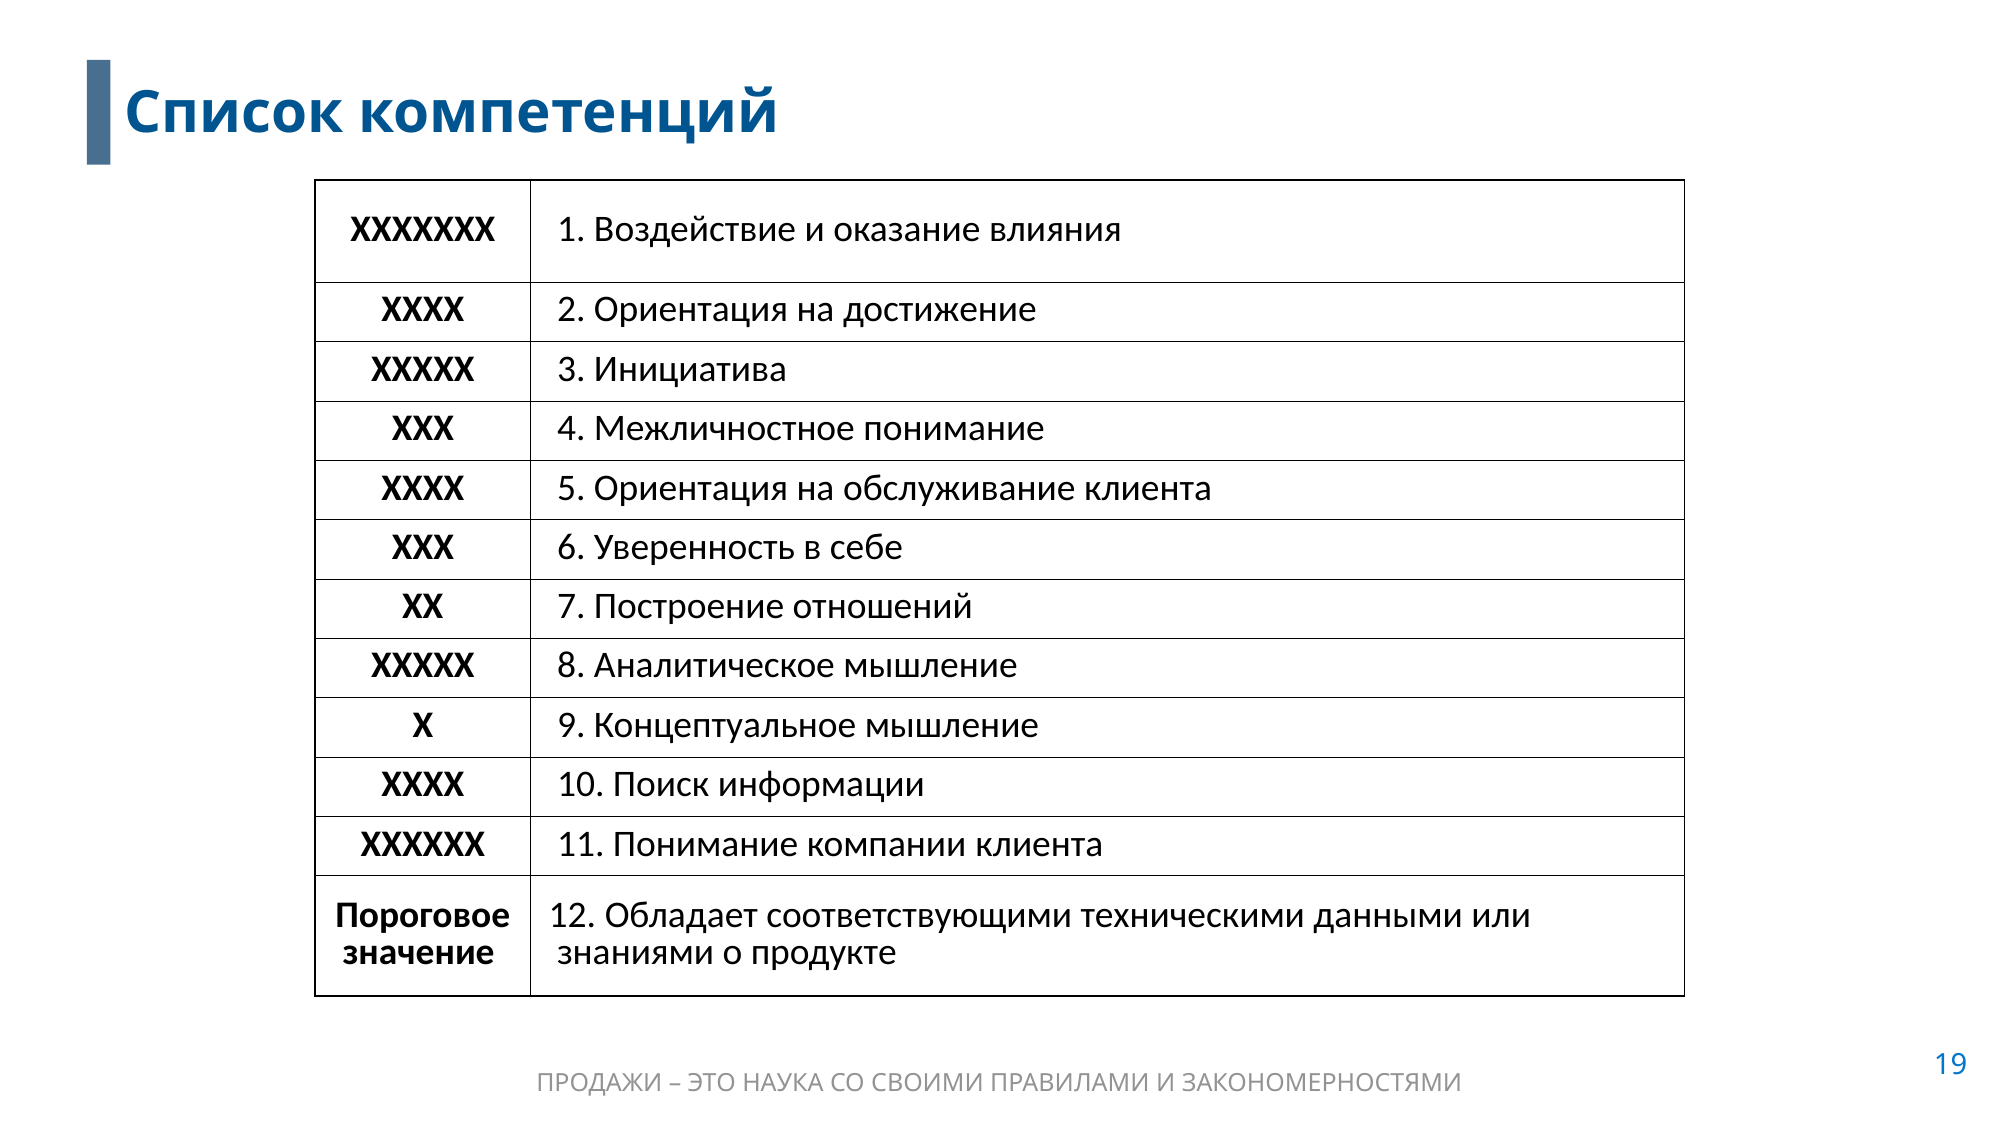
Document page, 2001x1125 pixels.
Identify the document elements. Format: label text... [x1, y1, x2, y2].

table_cell XXXX [316, 461, 530, 519]
table_cell X [316, 698, 530, 757]
table_cell XXXX [316, 283, 530, 341]
table_cell XXX [316, 520, 530, 579]
table_header XXXXXXX [316, 181, 530, 282]
table_cell 6. Уверенность в себе [531, 520, 1684, 579]
table_cell 5. Ориентация на обслуживание клиента [531, 461, 1684, 519]
table_cell XXXXXX [316, 817, 530, 875]
table_cell 12. Обладает соответствующими техническими данными или знаниями о продукте [531, 876, 1684, 995]
table_cell XXXXX [316, 342, 530, 401]
table_cell 10. Поиск информации [531, 758, 1684, 816]
table_cell XXXX [316, 758, 530, 816]
text_box Список компетенций [124, 82, 1625, 146]
table_cell XXX [316, 402, 530, 460]
table_cell 9. Концептуальное мышление [531, 698, 1684, 757]
table_cell XXXXX [316, 639, 530, 697]
slide_number 19 [1918, 1032, 1986, 1098]
table_cell 3. Инициатива [531, 342, 1684, 401]
table_header 1. Воздействие и оказание влияния [531, 181, 1684, 282]
table_cell XX [316, 580, 530, 638]
table_cell 7. Построение отношений [531, 580, 1684, 638]
table_cell 2. Ориентация на достижение [531, 283, 1684, 341]
table_cell 4. Межличностное понимание [531, 402, 1684, 460]
table_cell 8. Аналитическое мышление [531, 639, 1684, 697]
table_cell Пороговое значение [316, 876, 530, 995]
table_cell 11. Понимание компании клиента [531, 817, 1684, 875]
